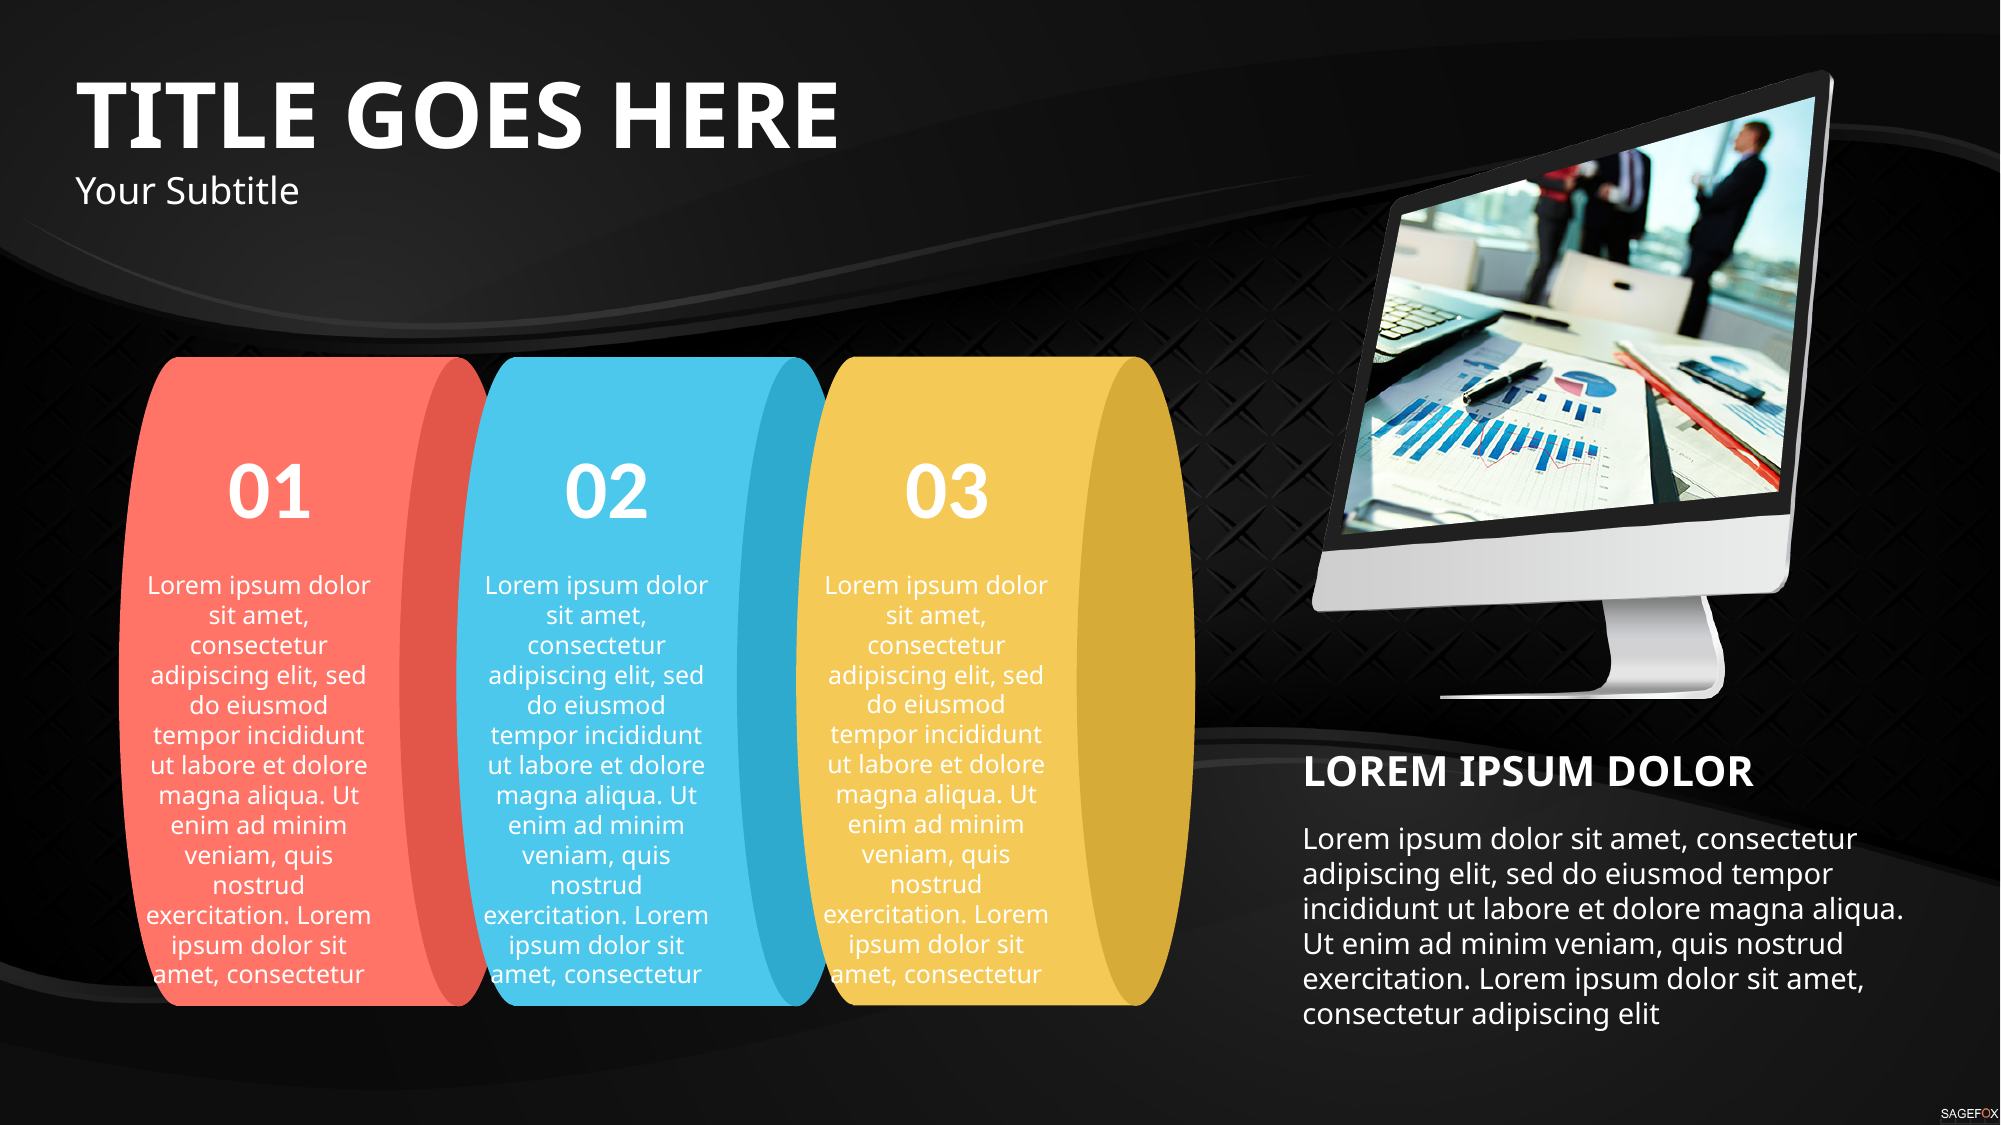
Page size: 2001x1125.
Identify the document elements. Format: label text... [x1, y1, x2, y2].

picture [0, 0, 2001, 1125]
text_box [796, 356, 1196, 1006]
text_box LOREM IPSUM DOLOR Lorem ipsum dolor sit amet, consectetur adipiscing elit, sed do eiusmod tempor incididunt ut labore et dolore magna aliqua. Ut enim ad minim veniam, quis nostrud exercitation. Lorem ipsum dolor sit amet, consectetur adipiscing elit [1287, 737, 1938, 1038]
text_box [456, 356, 856, 1007]
text_box TITLE GOES HERE Your Subtitle [60, 49, 1036, 220]
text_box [118, 356, 456, 1007]
